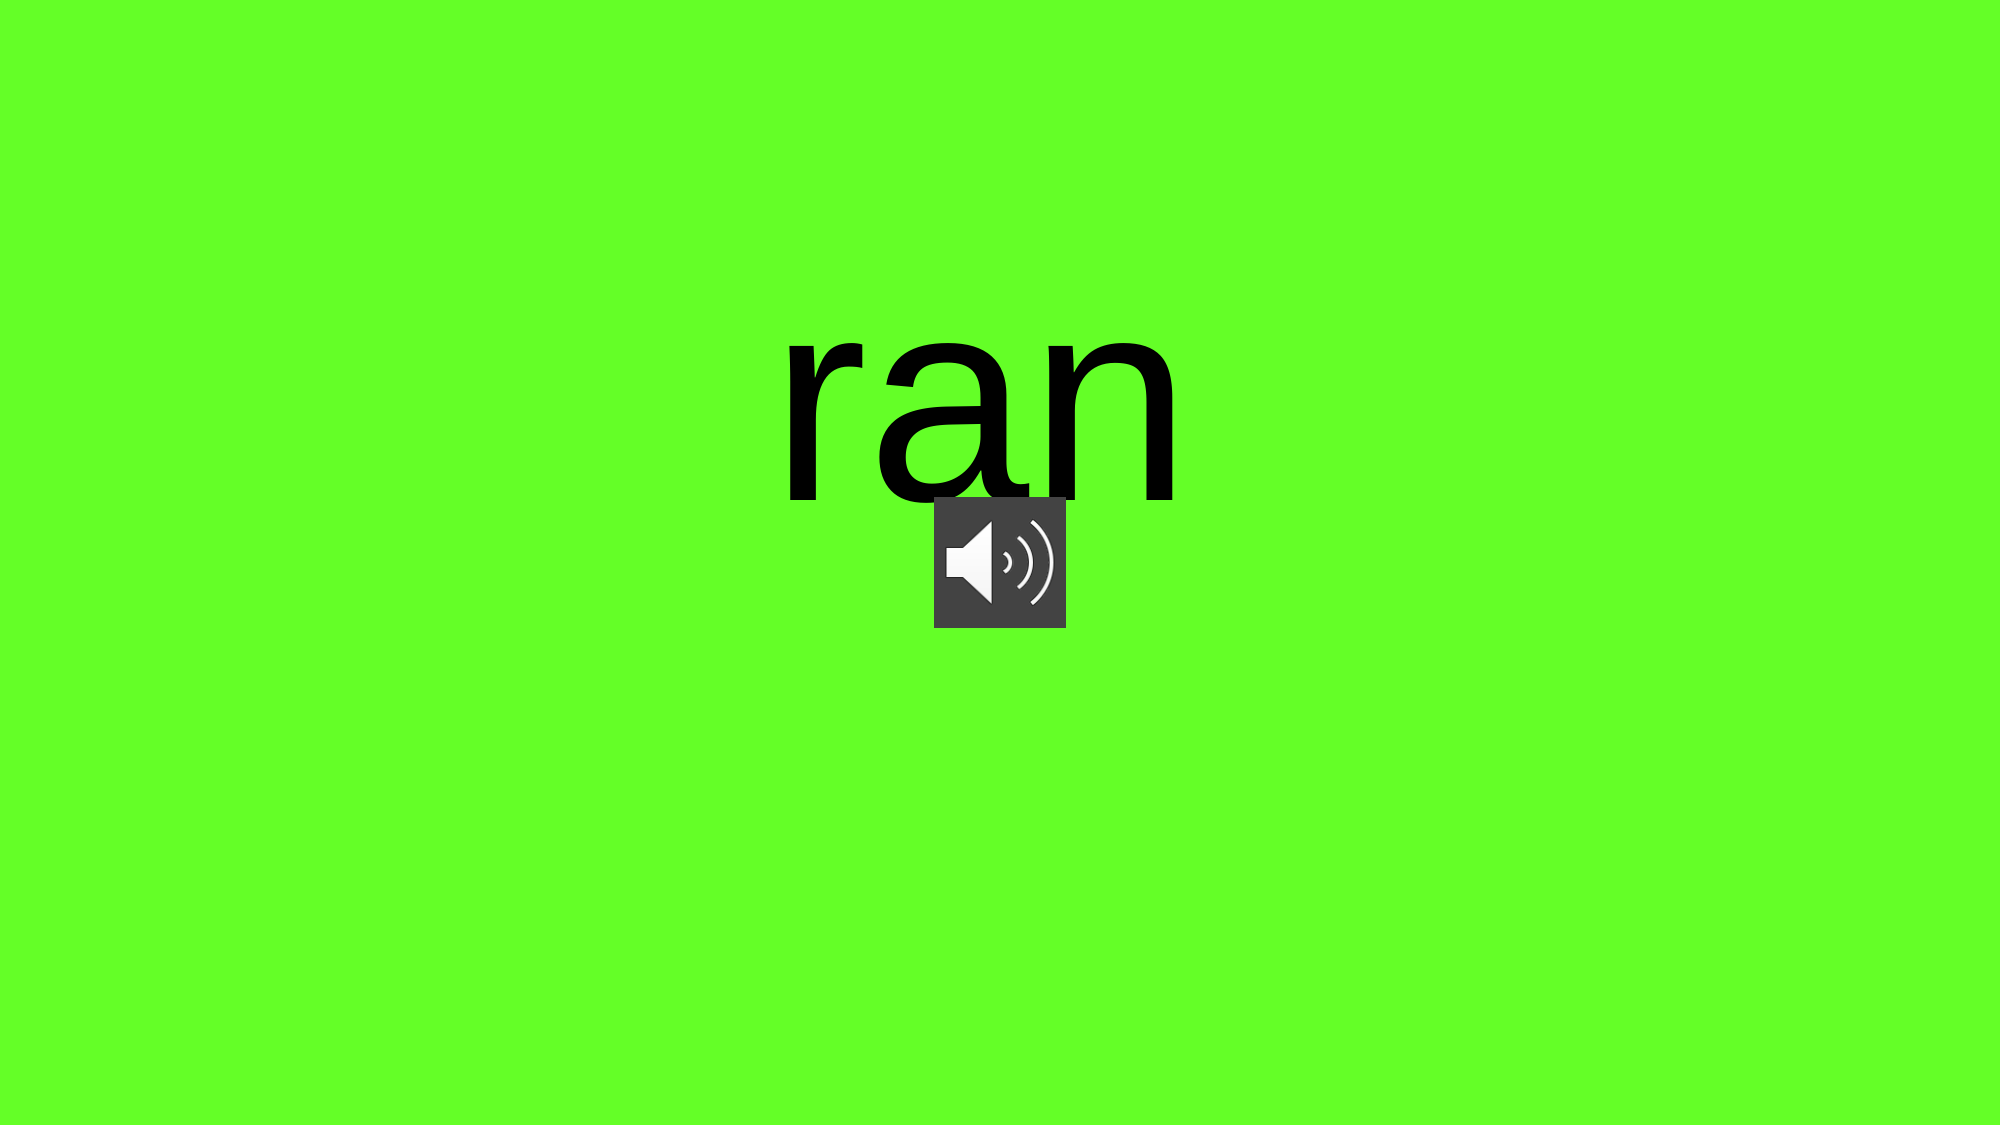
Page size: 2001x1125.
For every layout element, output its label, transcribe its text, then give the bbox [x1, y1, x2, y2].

text_box ran [755, 201, 1207, 567]
picture [933, 495, 1067, 630]
